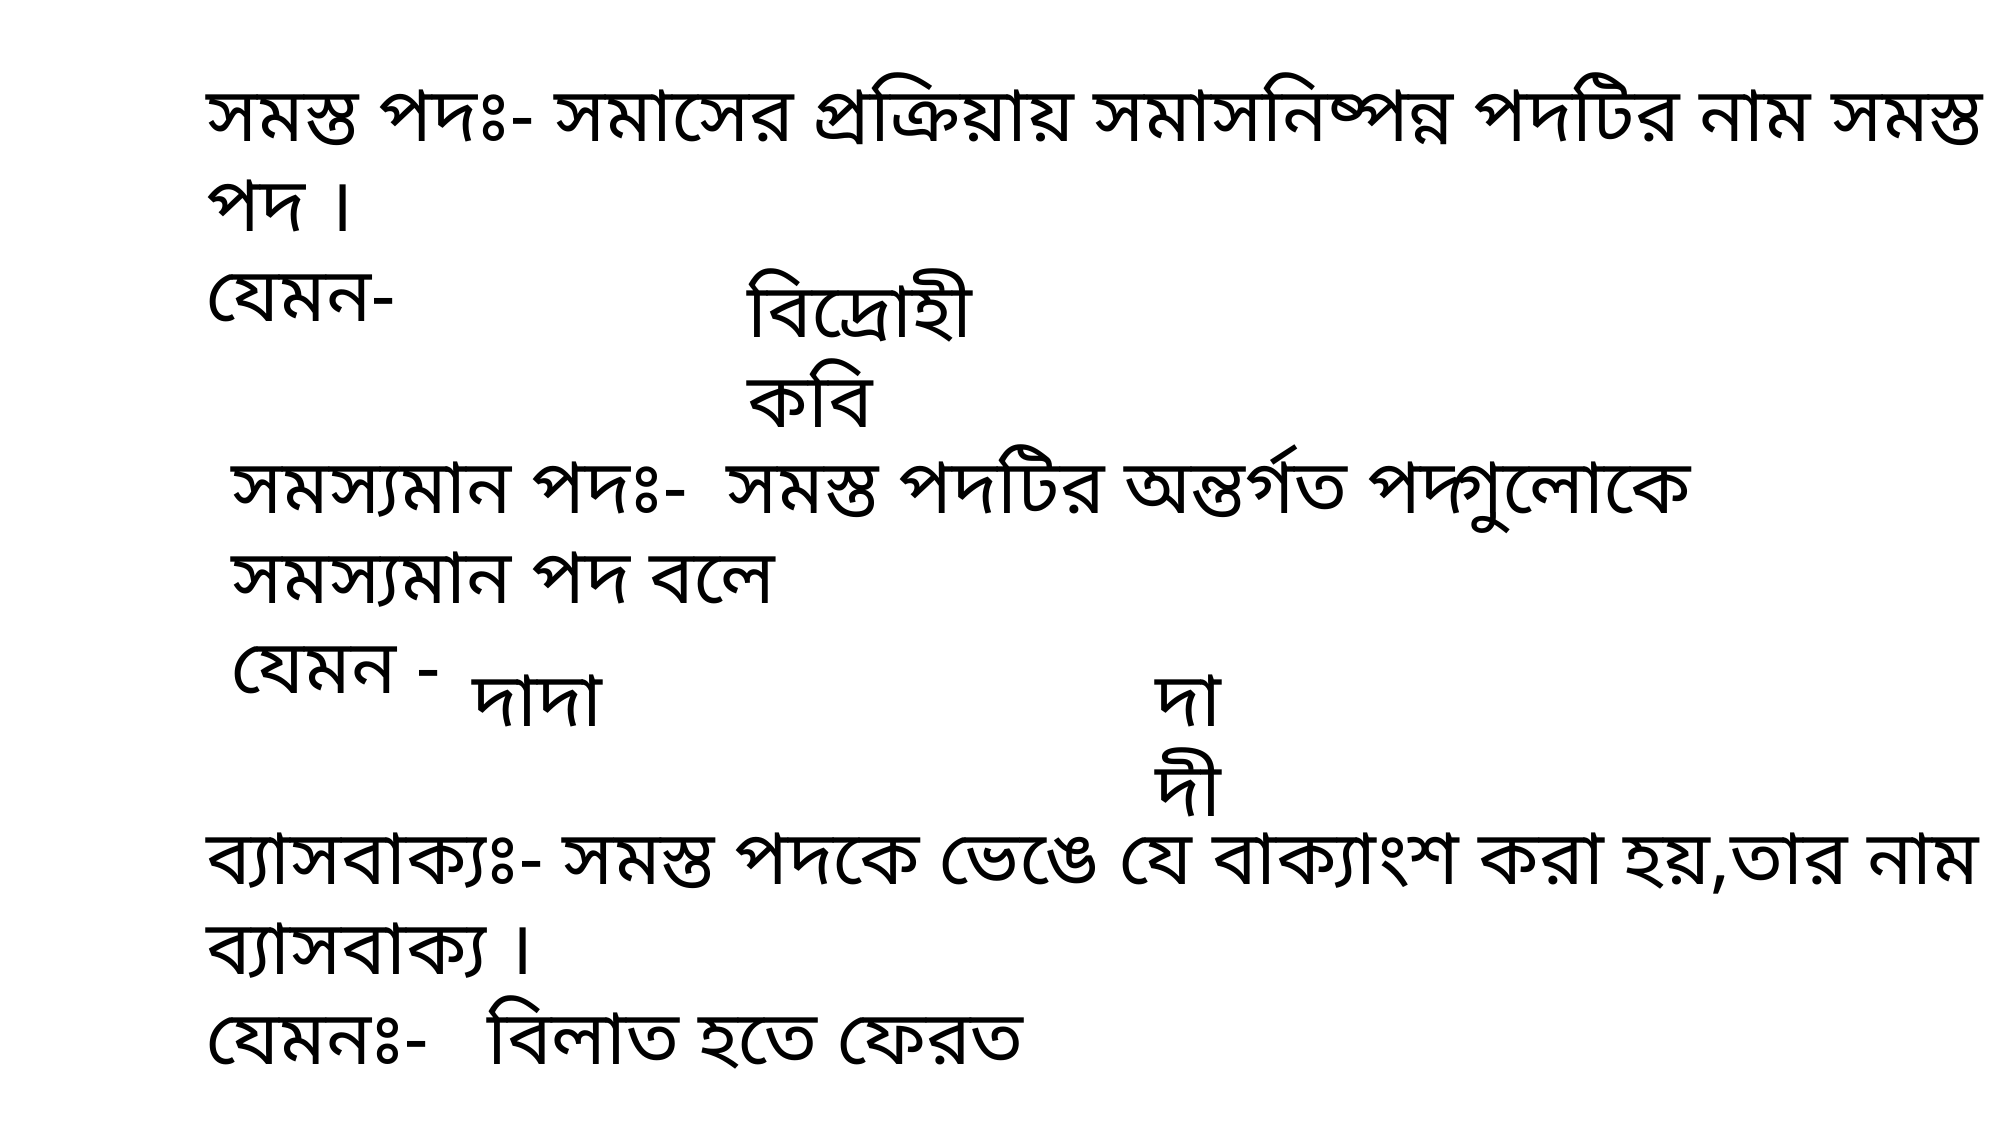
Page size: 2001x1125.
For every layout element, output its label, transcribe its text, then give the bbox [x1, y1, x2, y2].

text_box সমস্যমান পদঃ- সমস্ত পদটির অন্তর্গত পদ্গুলোকে সমস্যমান পদ বলে যেমন - [216, 430, 1975, 716]
text_box বিদ্রোহী কবি [733, 254, 1081, 430]
text_box সমস্ত পদঃ- সমাসের প্রক্রিয়ায় সমাসনিষ্পন্ন পদটির নাম সমস্ত পদ । যেমন- [191, 59, 2000, 344]
text_box দাদী [1141, 644, 1275, 802]
text_box ব্যাসবাক্যঃ- সমস্ত পদকে ভেঙে যে বাক্যাংশ করা হয়,তার নাম ব্যাসবাক্য । যেমনঃ- বিলাত হতে ফেরত [191, 802, 2000, 1088]
text_box দাদা [457, 644, 620, 750]
